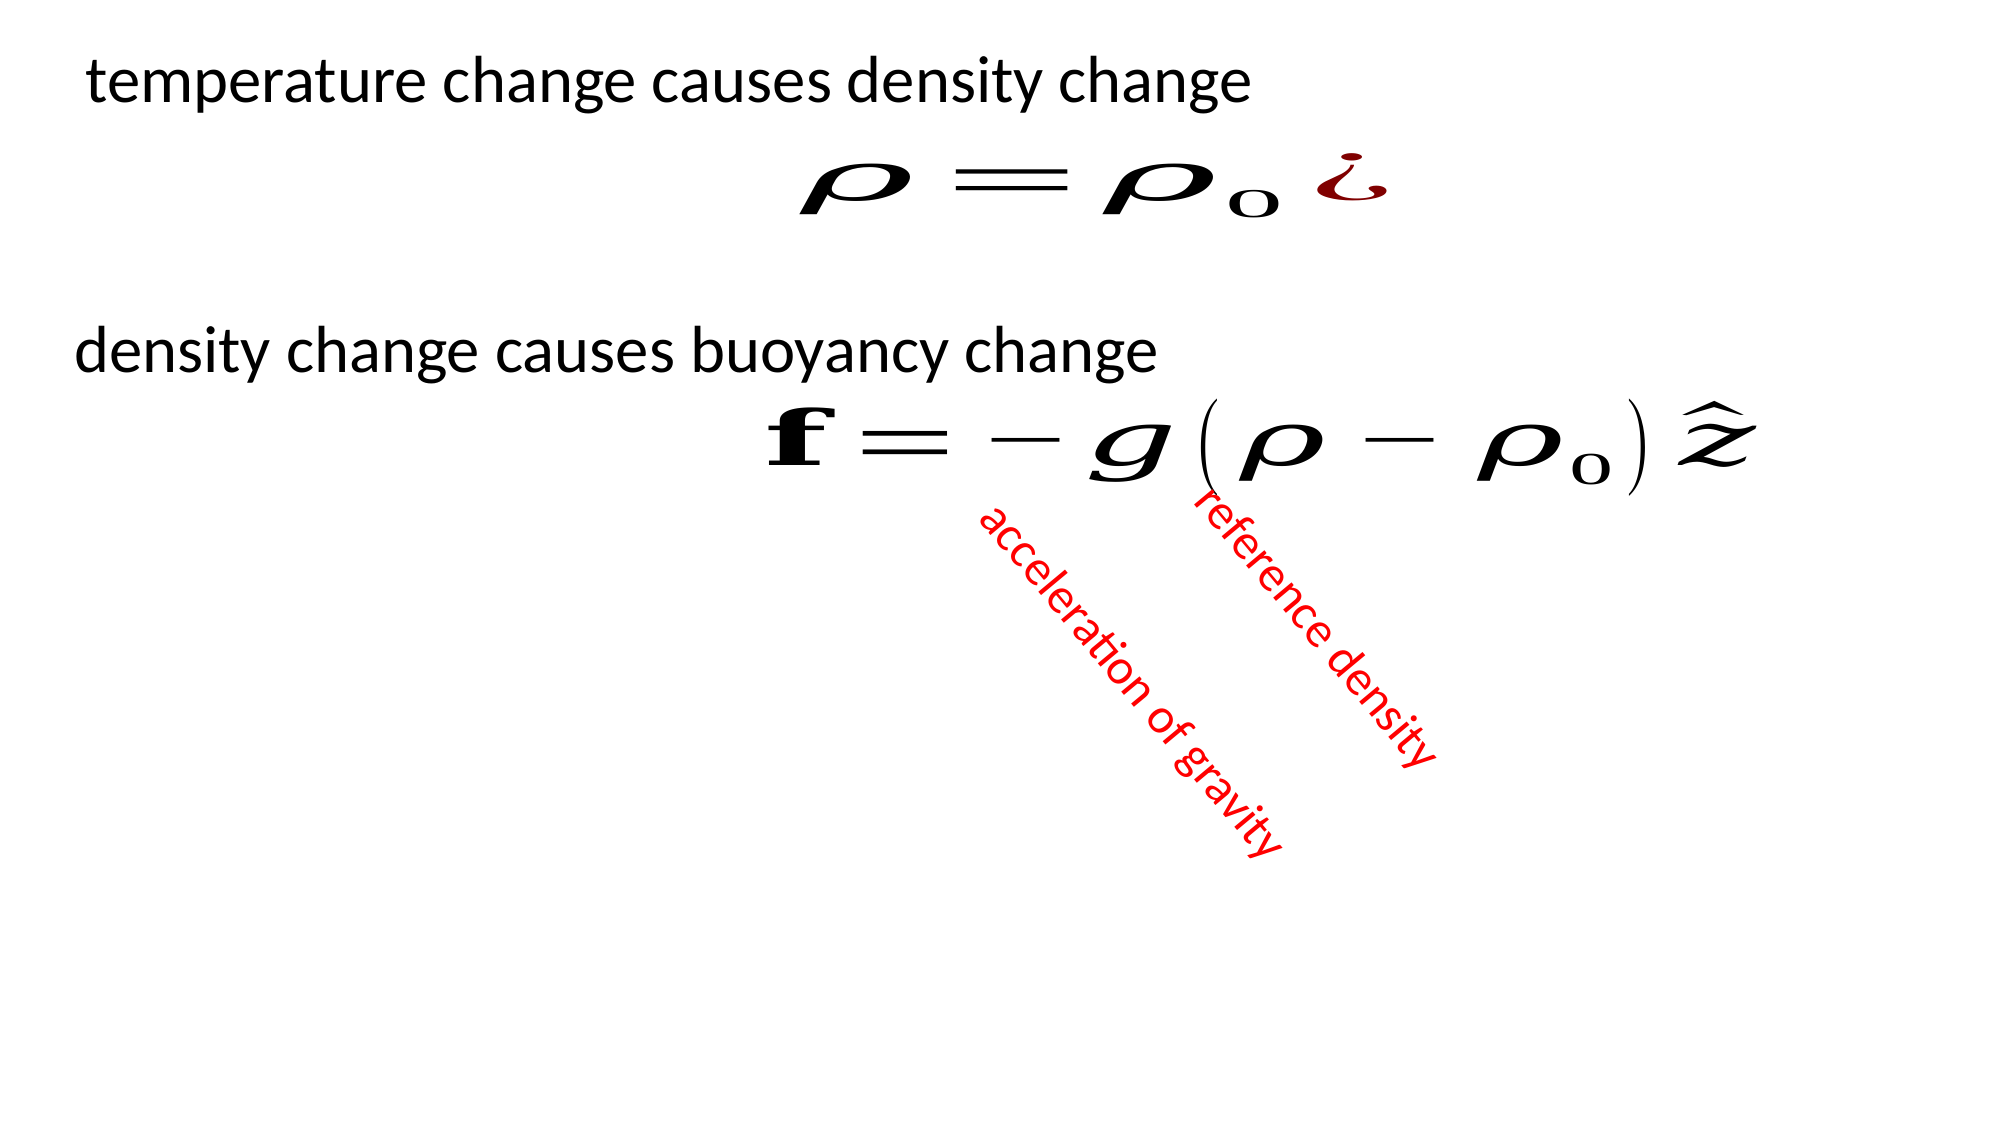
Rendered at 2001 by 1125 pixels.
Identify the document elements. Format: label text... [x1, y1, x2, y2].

text_box density change causes buoyancy change [59, 298, 1831, 393]
text_box reference density [1170, 453, 1533, 868]
text_box acceleration of gravity [954, 471, 1386, 968]
text_box temperature change causes density change [70, 28, 1842, 124]
